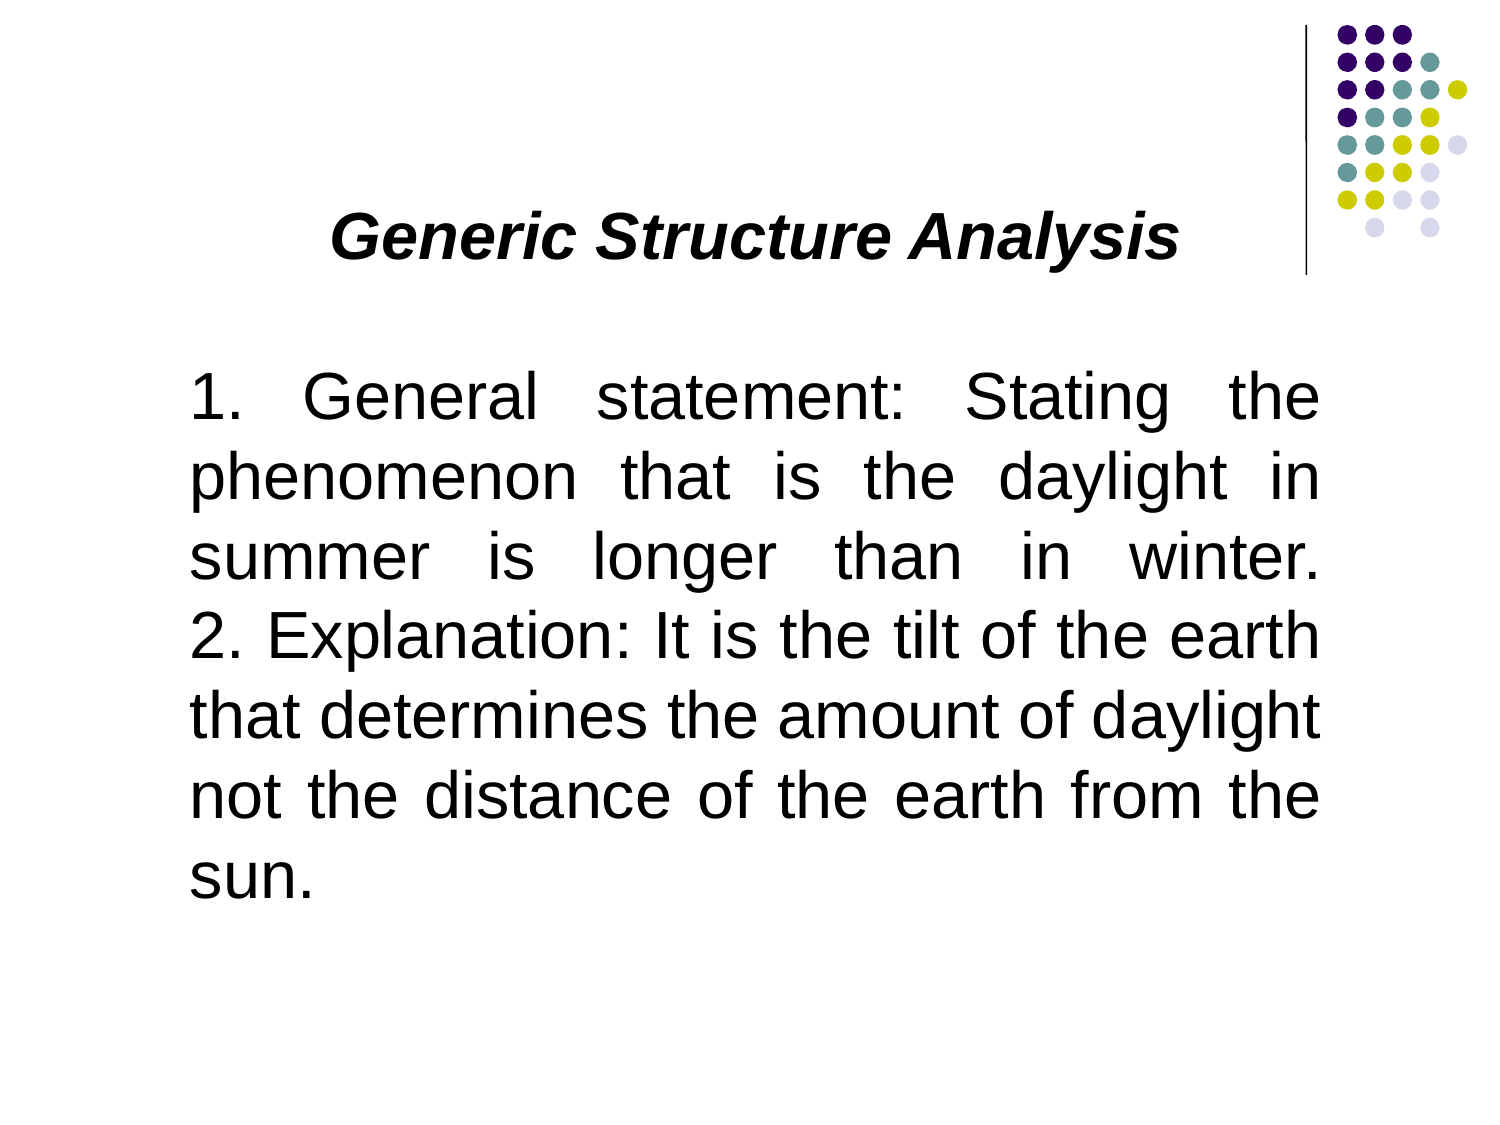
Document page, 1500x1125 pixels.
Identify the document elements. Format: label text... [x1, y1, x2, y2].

text_box Generic Structure Analysis 1. General statement: Stating the phenomenon that is the daylight in summer is longer than in winter. 2. Explanation: It is the tilt of the earth that determines the amount of daylight not the distance of the earth from the sun. [174, 185, 1338, 1000]
